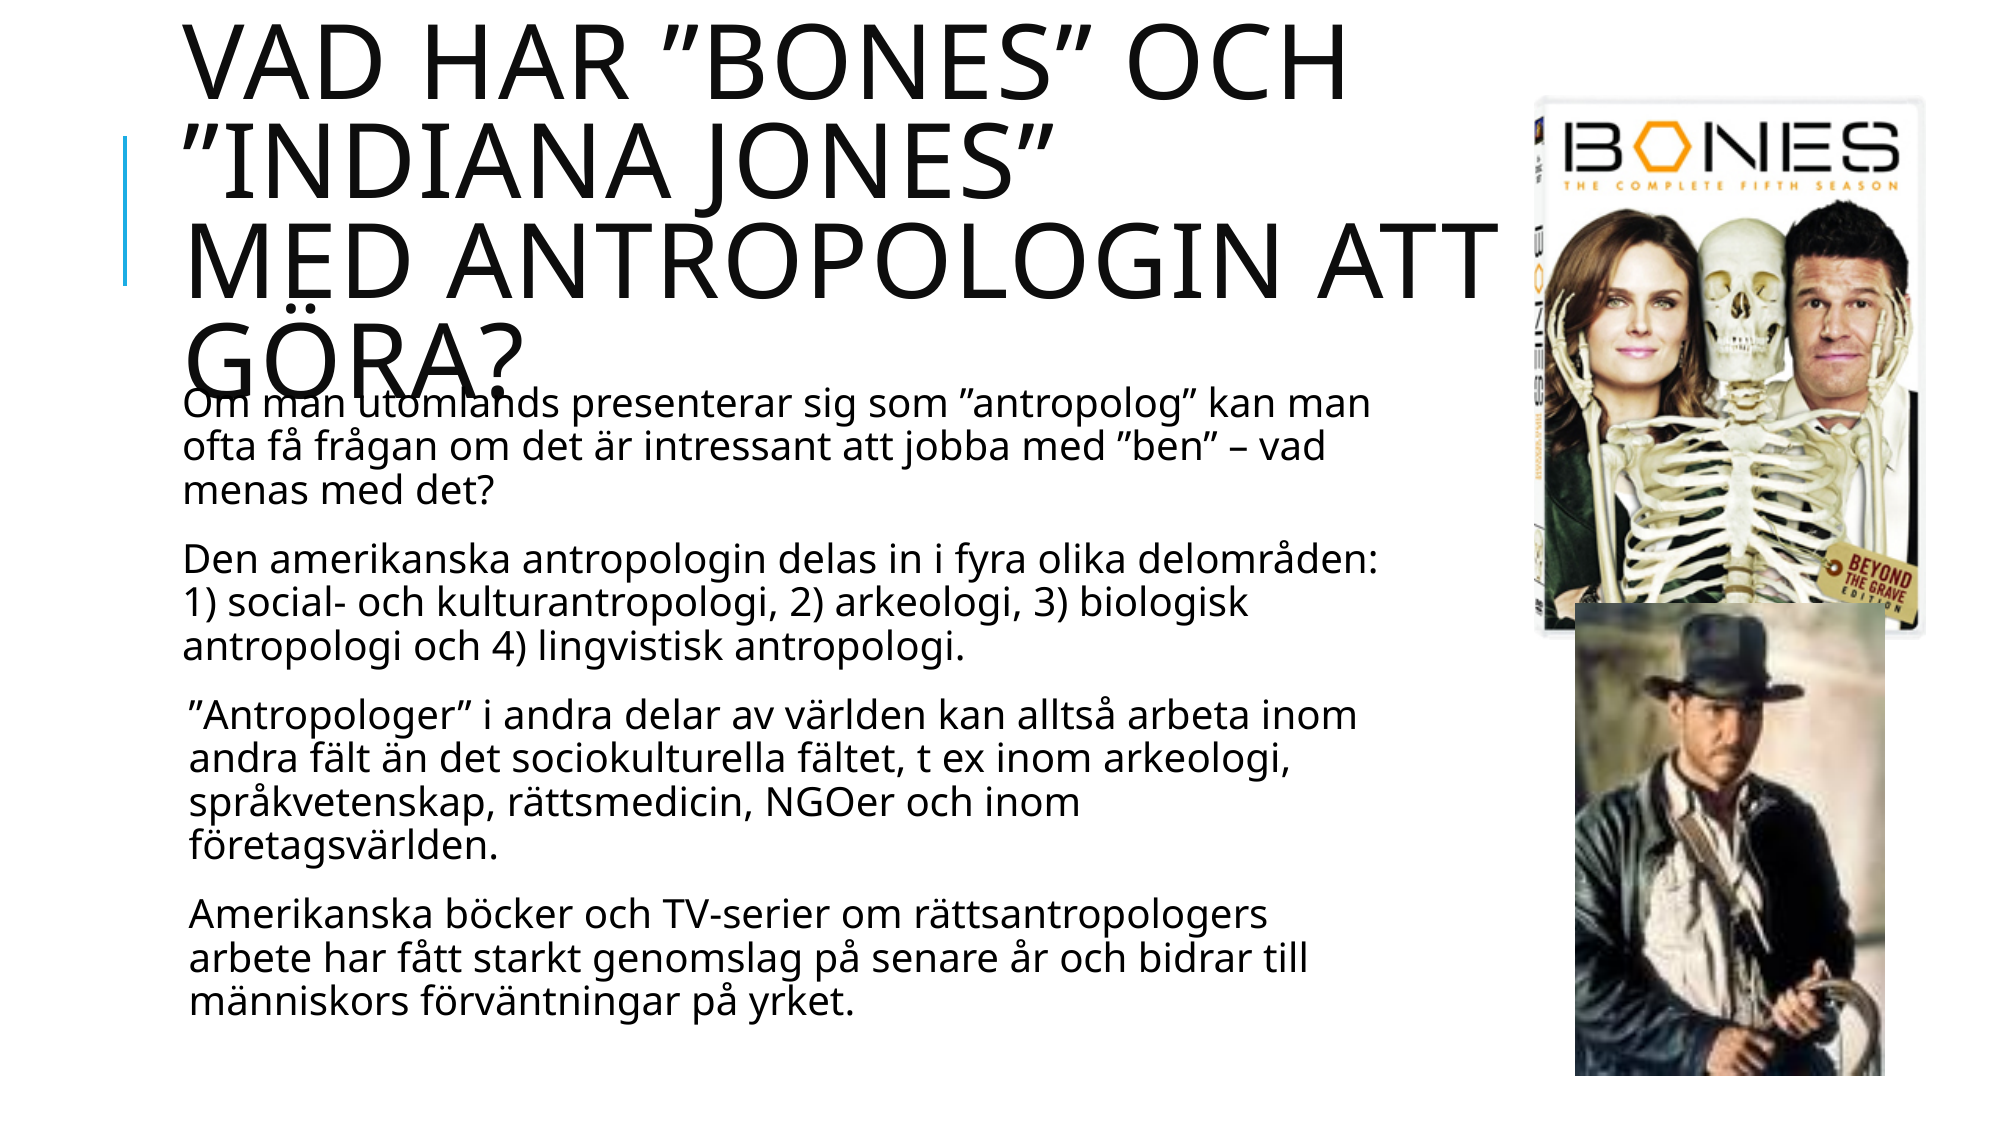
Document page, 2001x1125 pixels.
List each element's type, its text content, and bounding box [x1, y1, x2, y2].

list Om man utomlands presenterar sig som ”antropolog” kan man ofta få frågan om det är intressant att jobba med ”ben” – vad menas med det? Den amerikanska antropologin delas in i fyra olika delområden: 1) social- och kulturantropologi, 2) arkeologi, 3) biologisk antropologi och 4) lingvistisk antropologi. ”Antropologer” i andra delar av världen kan alltså arbeta inom andra fält än det sociokulturella fältet, t ex inom arkeologi, språkvetenskap, rättsmedicin, NGOer och inom företagsvärlden. Amerikanska böcker och TV-serier om rättsantropologers arbete har fått starkt genomslag på senare år och bidrar till människors förväntningar på yrket. [168, 375, 1401, 1035]
picture [1534, 95, 1926, 1076]
title Vad har ”bones” och ”Indiana Jones” med antropologin att göra? [168, 96, 1529, 342]
